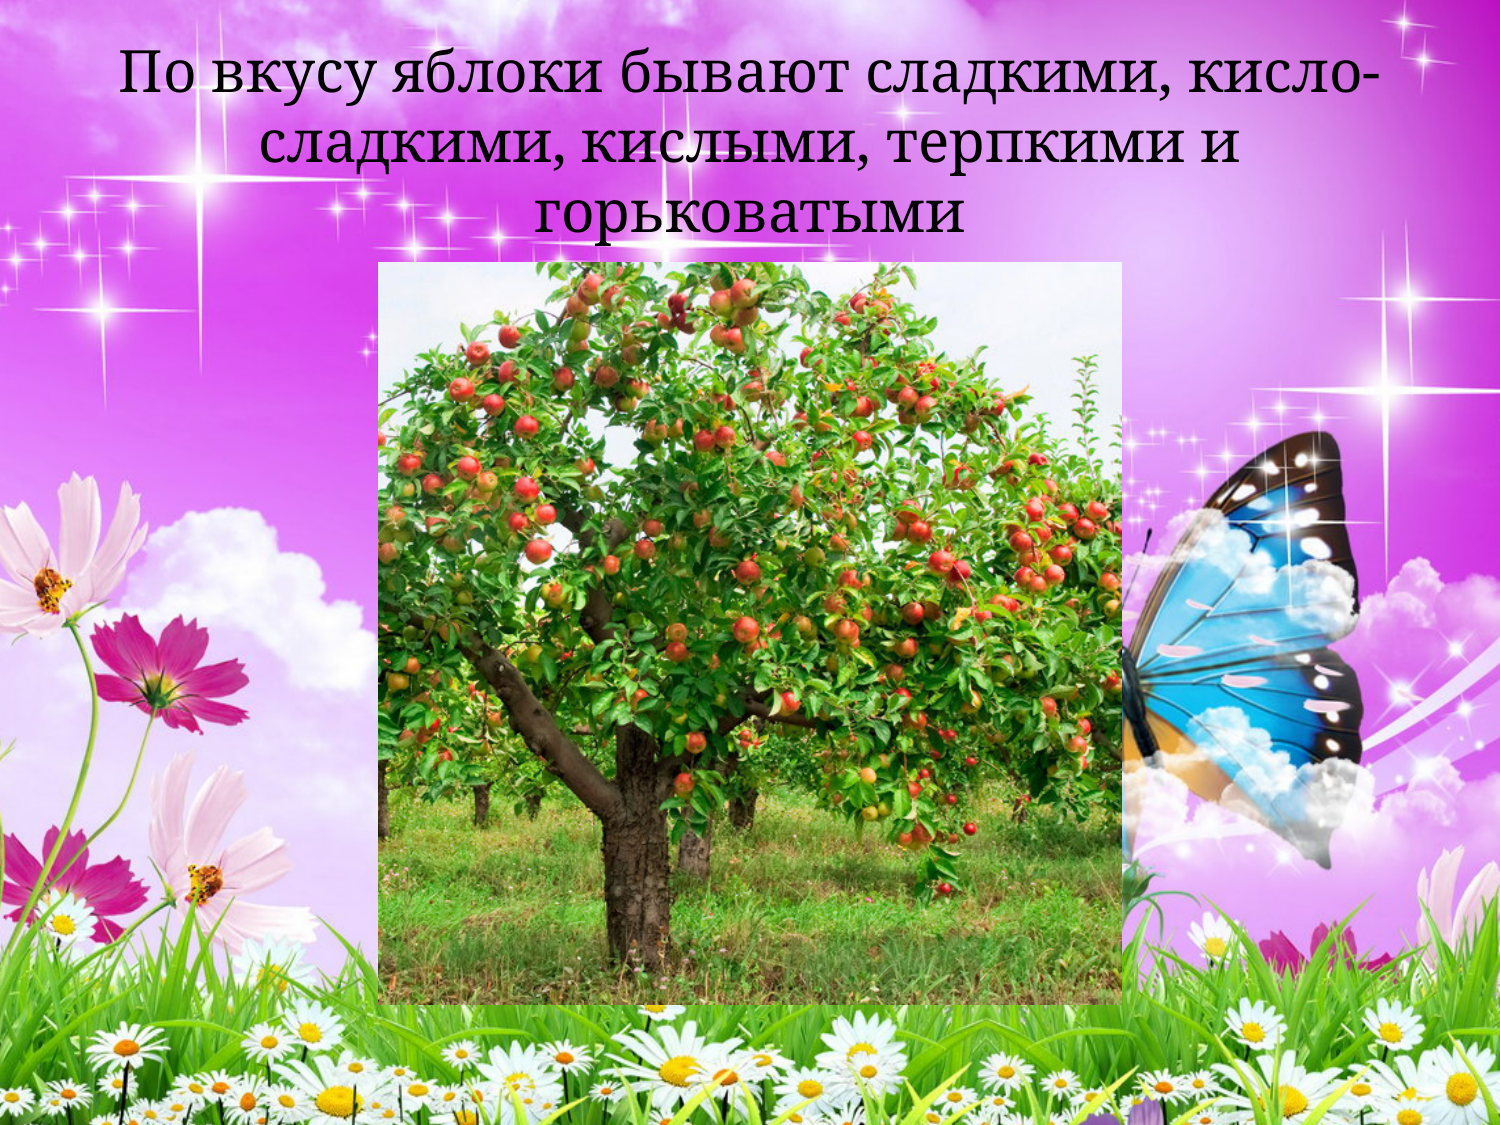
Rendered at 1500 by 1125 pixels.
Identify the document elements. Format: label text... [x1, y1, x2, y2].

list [378, 262, 1122, 1006]
picture [0, 0, 1500, 1125]
title По вкусу яблоки бывают сладкими, кисло-сладкими, кислыми, терпкими и горьковатыми [74, 44, 1426, 233]
